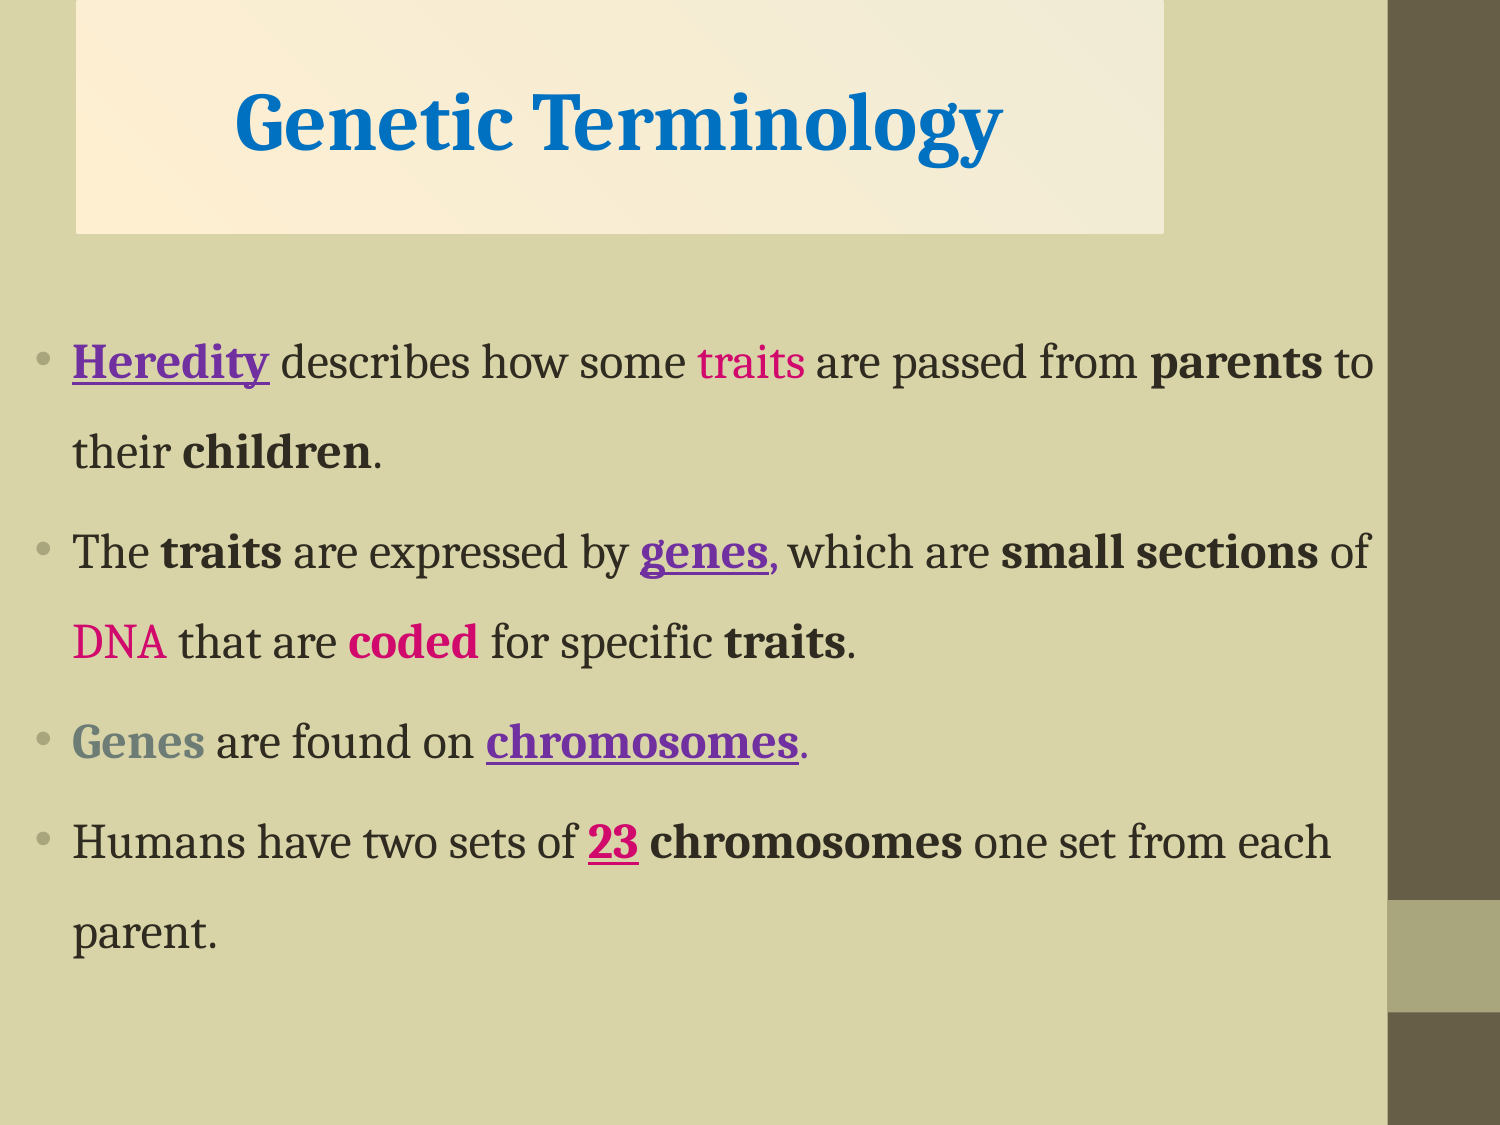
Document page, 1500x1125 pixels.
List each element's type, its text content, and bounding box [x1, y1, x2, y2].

text_box Genetic Terminology [76, 0, 1164, 234]
list Heredity describes how some traits are passed from parents to their children. The traits are expressed by genes, which are small sections of DNA that are coded for specific traits. Genes are found on chromosomes. Humans have two sets of 23 chromosomes one set from each parent. [0, 290, 1396, 1125]
